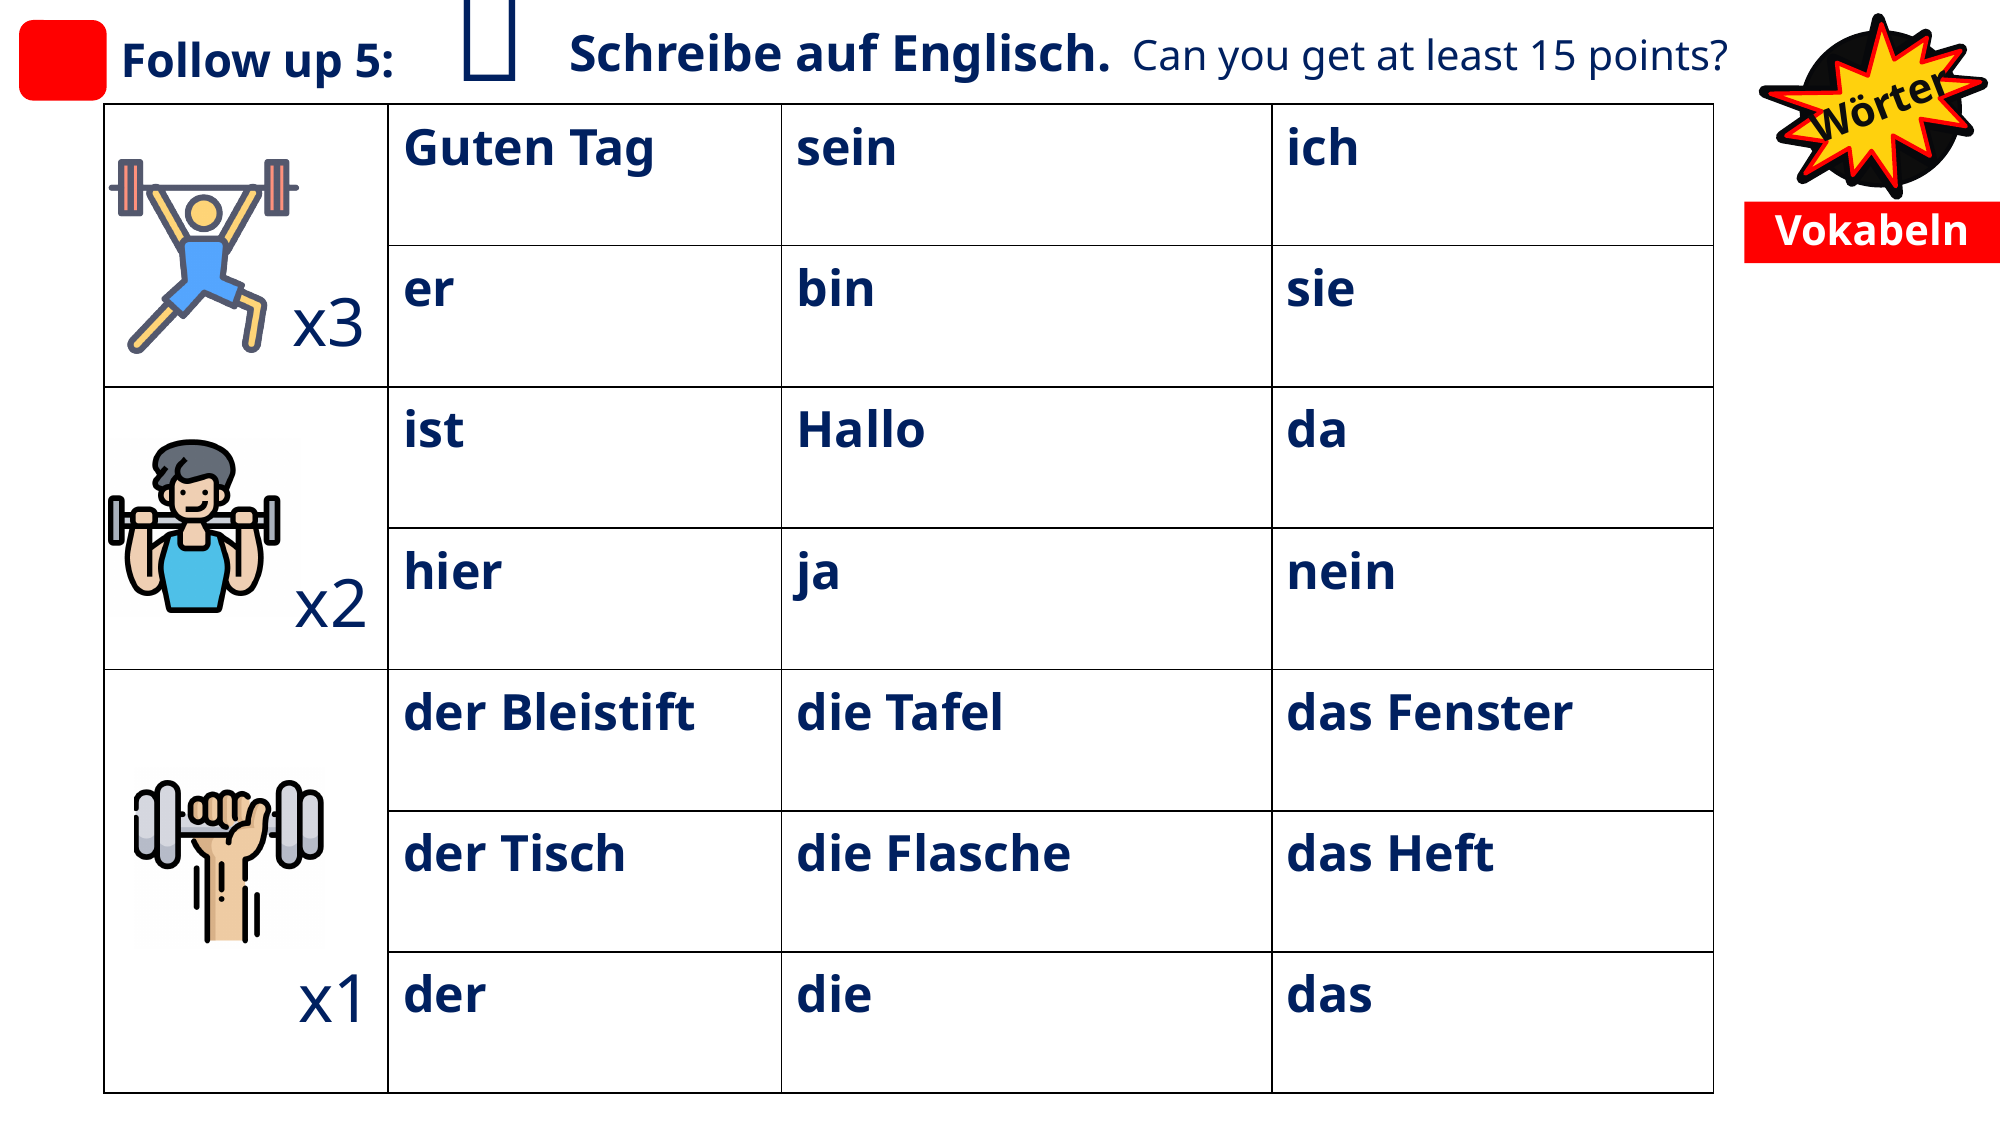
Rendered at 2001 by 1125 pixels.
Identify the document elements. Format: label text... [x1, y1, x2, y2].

table_cell die Tafel [782, 670, 1271, 810]
table_cell Hallo [782, 388, 1271, 527]
table_cell das [1273, 953, 1713, 1092]
table_header ich [1273, 105, 1713, 245]
table_cell das Heft [1273, 812, 1713, 951]
table_cell da [1273, 388, 1713, 527]
table_cell die [782, 953, 1271, 1092]
text_box x1 [283, 948, 387, 1044]
picture [105, 438, 301, 617]
picture [105, 158, 301, 354]
picture [133, 767, 325, 949]
table_cell sie [1273, 246, 1713, 386]
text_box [1779, 26, 1984, 193]
table_cell hier [389, 529, 781, 669]
table_cell [105, 388, 387, 669]
table_header Guten Tag [389, 105, 781, 245]
table_cell das Fenster [1273, 670, 1713, 810]
table_cell der Tisch [389, 812, 781, 951]
table_header [105, 110, 387, 386]
text_box  [437, 0, 615, 115]
table_cell der Bleistift [389, 670, 781, 810]
table_cell ja [782, 529, 1271, 669]
title Follow up 5: [105, 14, 437, 110]
text_box Schreibe auf Englisch. [615, 13, 1127, 89]
table_cell ist [389, 388, 781, 527]
table_cell die Flasche [782, 812, 1271, 951]
table_cell nein [1273, 529, 1713, 669]
text_box [20, 21, 105, 100]
text_box x2 [280, 552, 384, 648]
table_cell der [389, 953, 781, 1092]
table_cell [105, 670, 387, 1092]
table_cell bin [782, 246, 1271, 386]
table_header sein [782, 105, 1271, 245]
text_box Vokabeln [1744, 201, 2000, 264]
table_cell er [389, 246, 781, 386]
text_box x3 [277, 272, 381, 368]
text_box Can you get at least 15 points? [1117, 21, 1744, 86]
